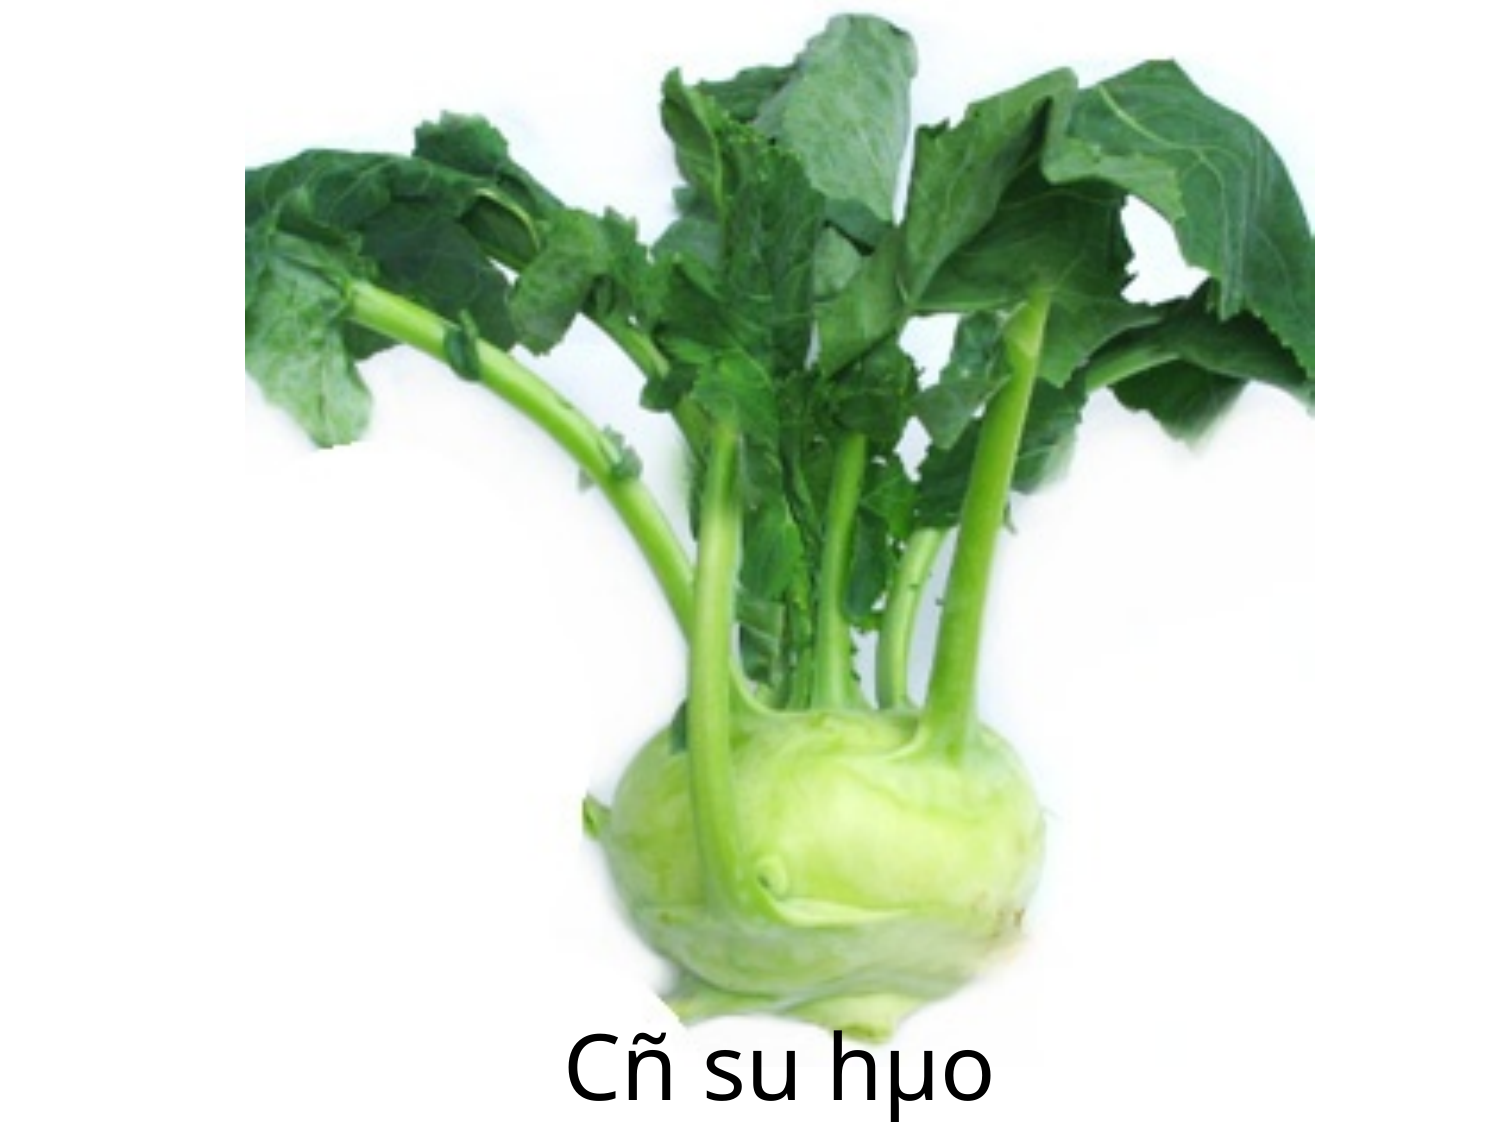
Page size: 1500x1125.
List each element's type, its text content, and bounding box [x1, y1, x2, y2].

text_box Cñ su hµo [548, 1075, 1012, 1125]
picture [245, 0, 1316, 1068]
